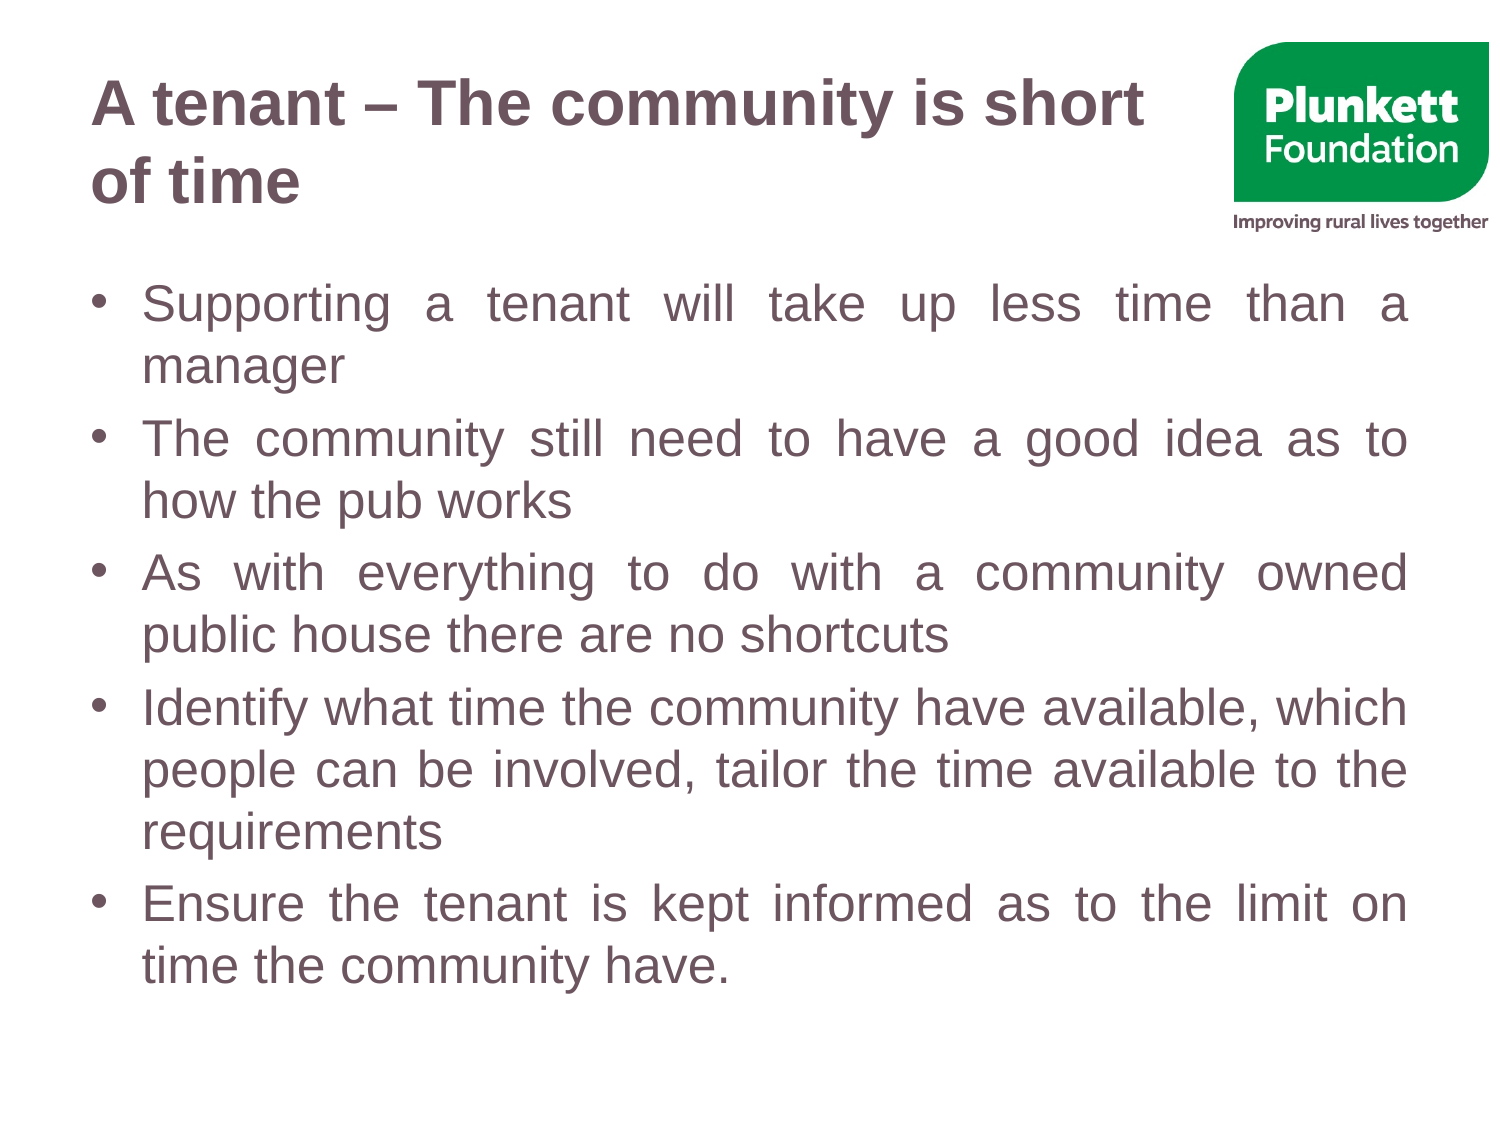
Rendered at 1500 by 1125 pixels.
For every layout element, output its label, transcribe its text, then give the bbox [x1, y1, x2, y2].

list Supporting a tenant will take up less time than a manager The community still need to have a good idea as to how the pub works As with everything to do with a community owned public house there are no shortcuts Identify what time the community have available, which people can be involved, tailor the time available to the requirements Ensure the tenant is kept informed as to the limit on time the community have. [75, 262, 1425, 1005]
picture [1234, 42, 1489, 232]
title A tenant – The community is short of time [75, 45, 1213, 233]
